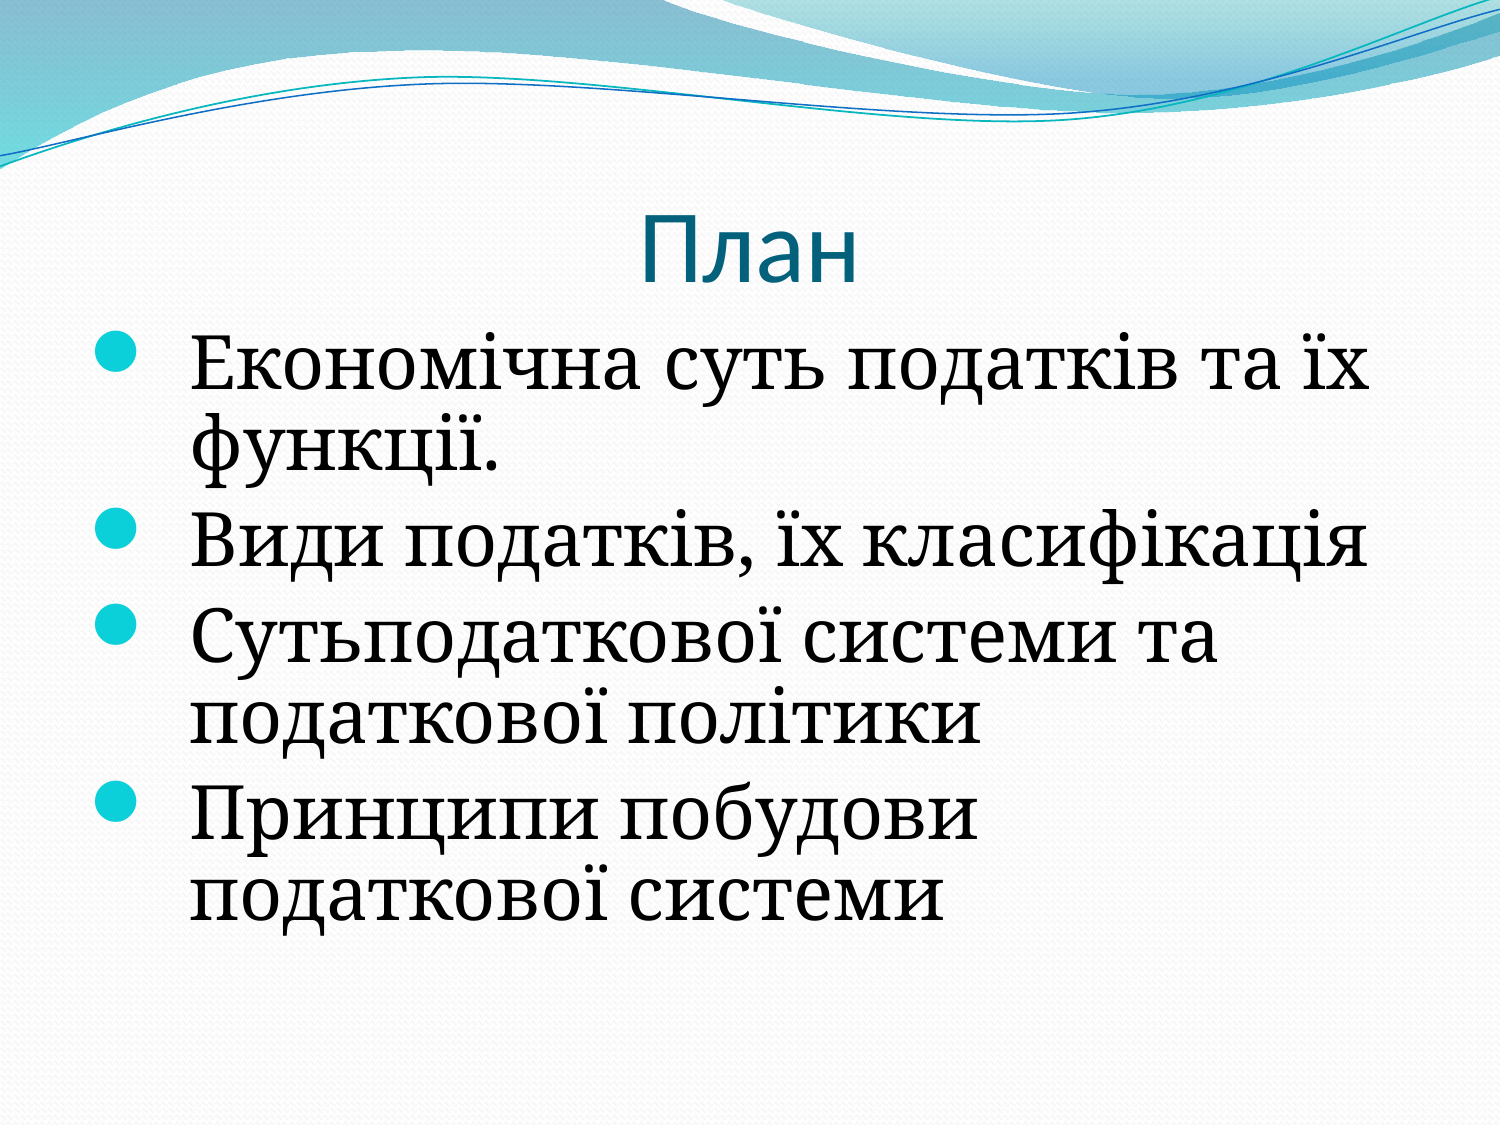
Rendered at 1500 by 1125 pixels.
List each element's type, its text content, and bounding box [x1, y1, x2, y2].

title План [75, 115, 1425, 303]
list Економічна суть податків та їх функції. Види податків, їх класифікація Сутьподаткової системи та податкової політики Принципи побудови податкової системи [75, 317, 1425, 1038]
